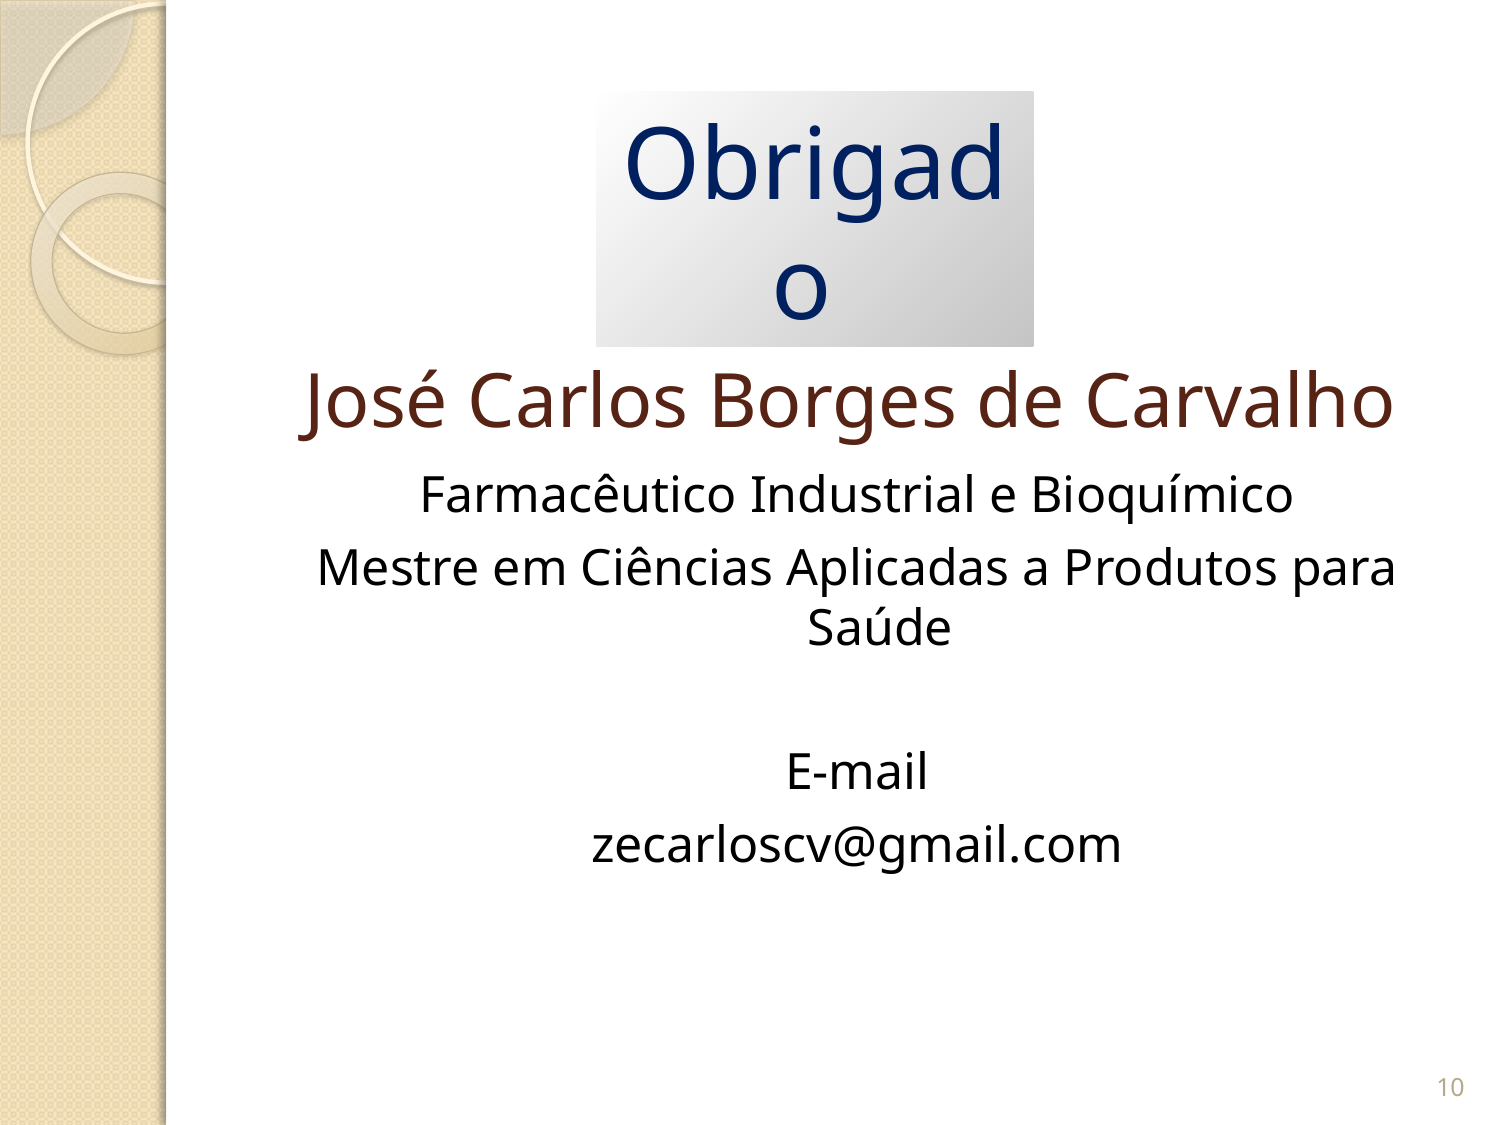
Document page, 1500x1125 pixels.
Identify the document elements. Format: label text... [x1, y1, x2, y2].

text_box Obrigado [596, 91, 1034, 347]
slide_number 10 [1413, 1034, 1488, 1113]
list Farmacêutico Industrial e Bioquímico Mestre em Ciências Aplicadas a Produtos para Saúde E-mail zecarloscv@gmail.com [235, 237, 1466, 1025]
